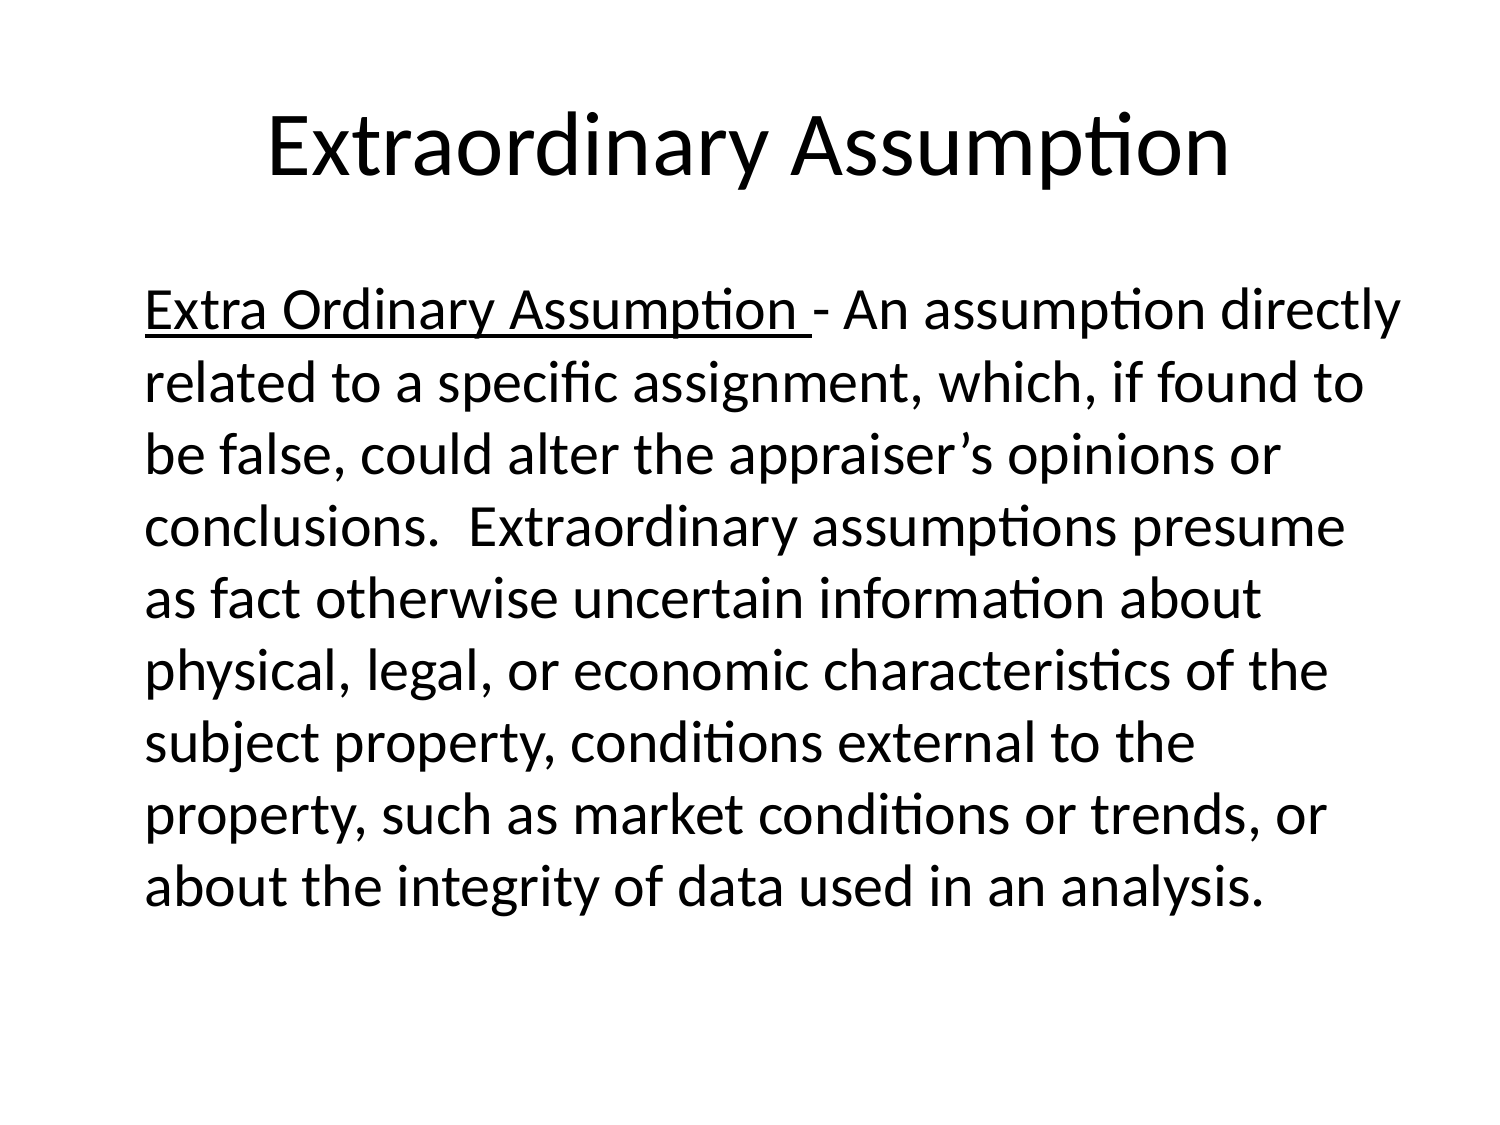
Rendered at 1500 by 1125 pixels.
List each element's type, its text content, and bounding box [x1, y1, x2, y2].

list Extra Ordinary Assumption - An assumption directly related to a specific assignment, which, if found to be false, could alter the appraiser’s opinions or conclusions. Extraordinary assumptions presume as fact otherwise uncertain information about physical, legal, or economic characteristics of the subject property, conditions external to the property, such as market conditions or trends, or about the integrity of data used in an analysis. [75, 262, 1425, 1005]
title Extraordinary Assumption [75, 45, 1425, 233]
